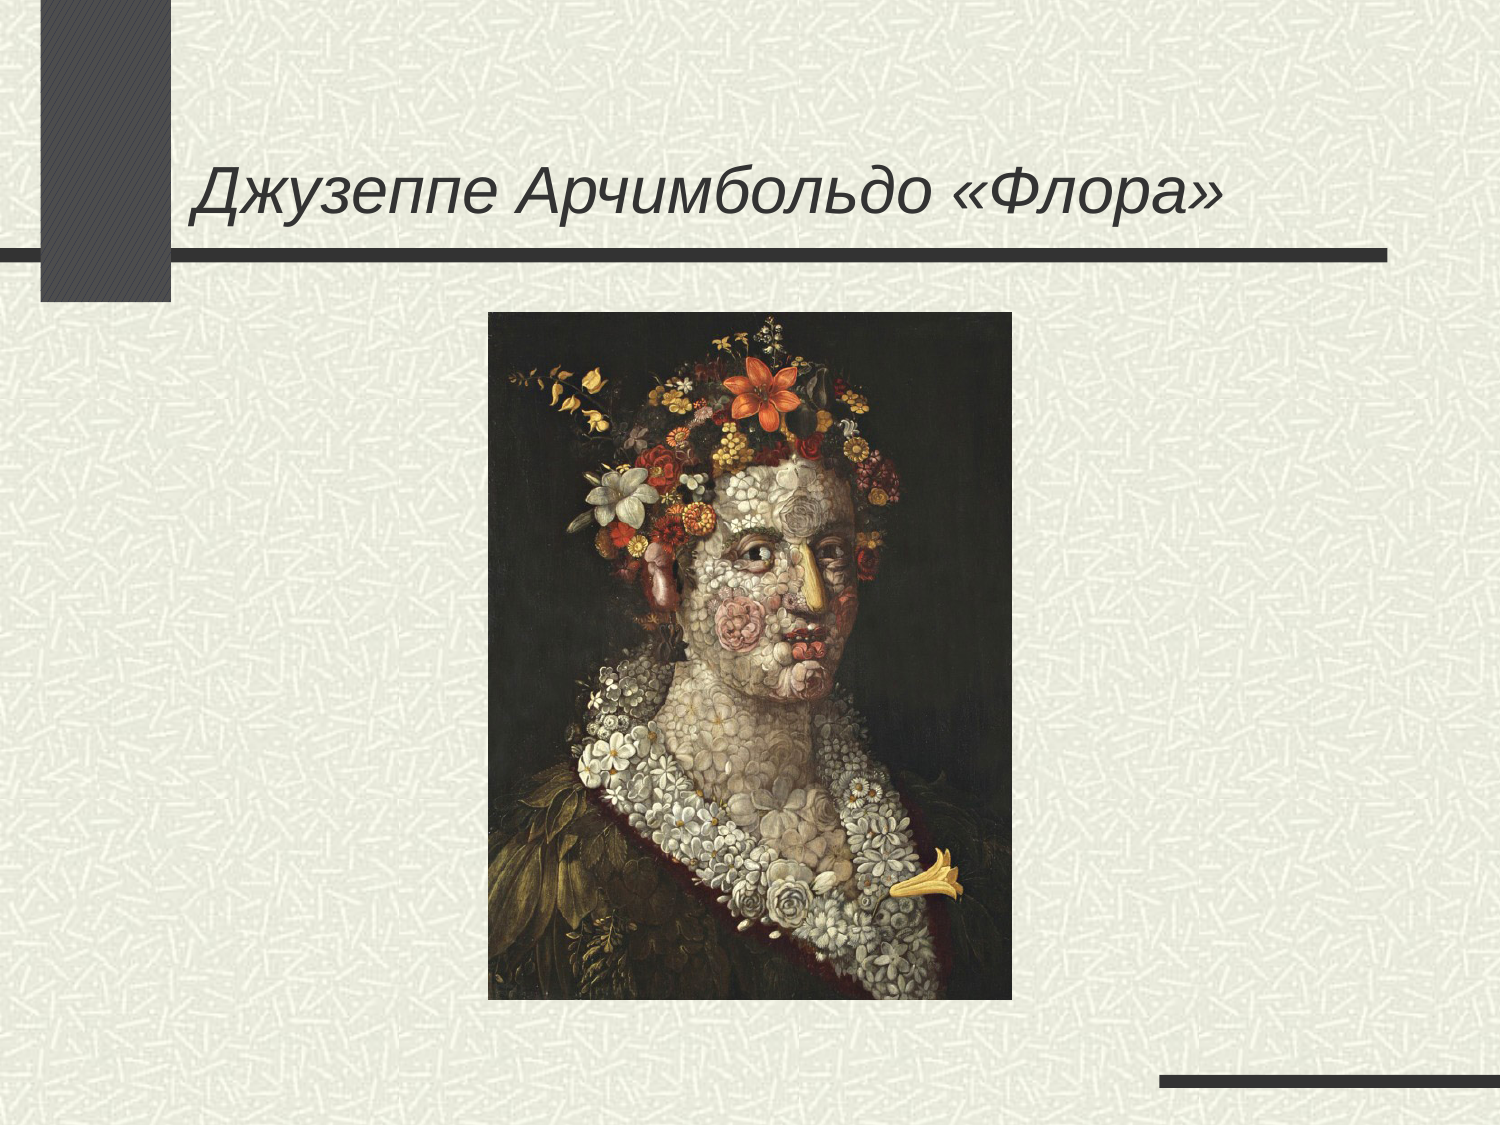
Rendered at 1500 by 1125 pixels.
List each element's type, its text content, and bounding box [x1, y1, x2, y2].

picture [0, 0, 1500, 1125]
title Джузеппе Арчимбольдо «Флора» [179, 46, 1455, 235]
picture [0, 0, 40, 248]
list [488, 312, 1012, 1001]
